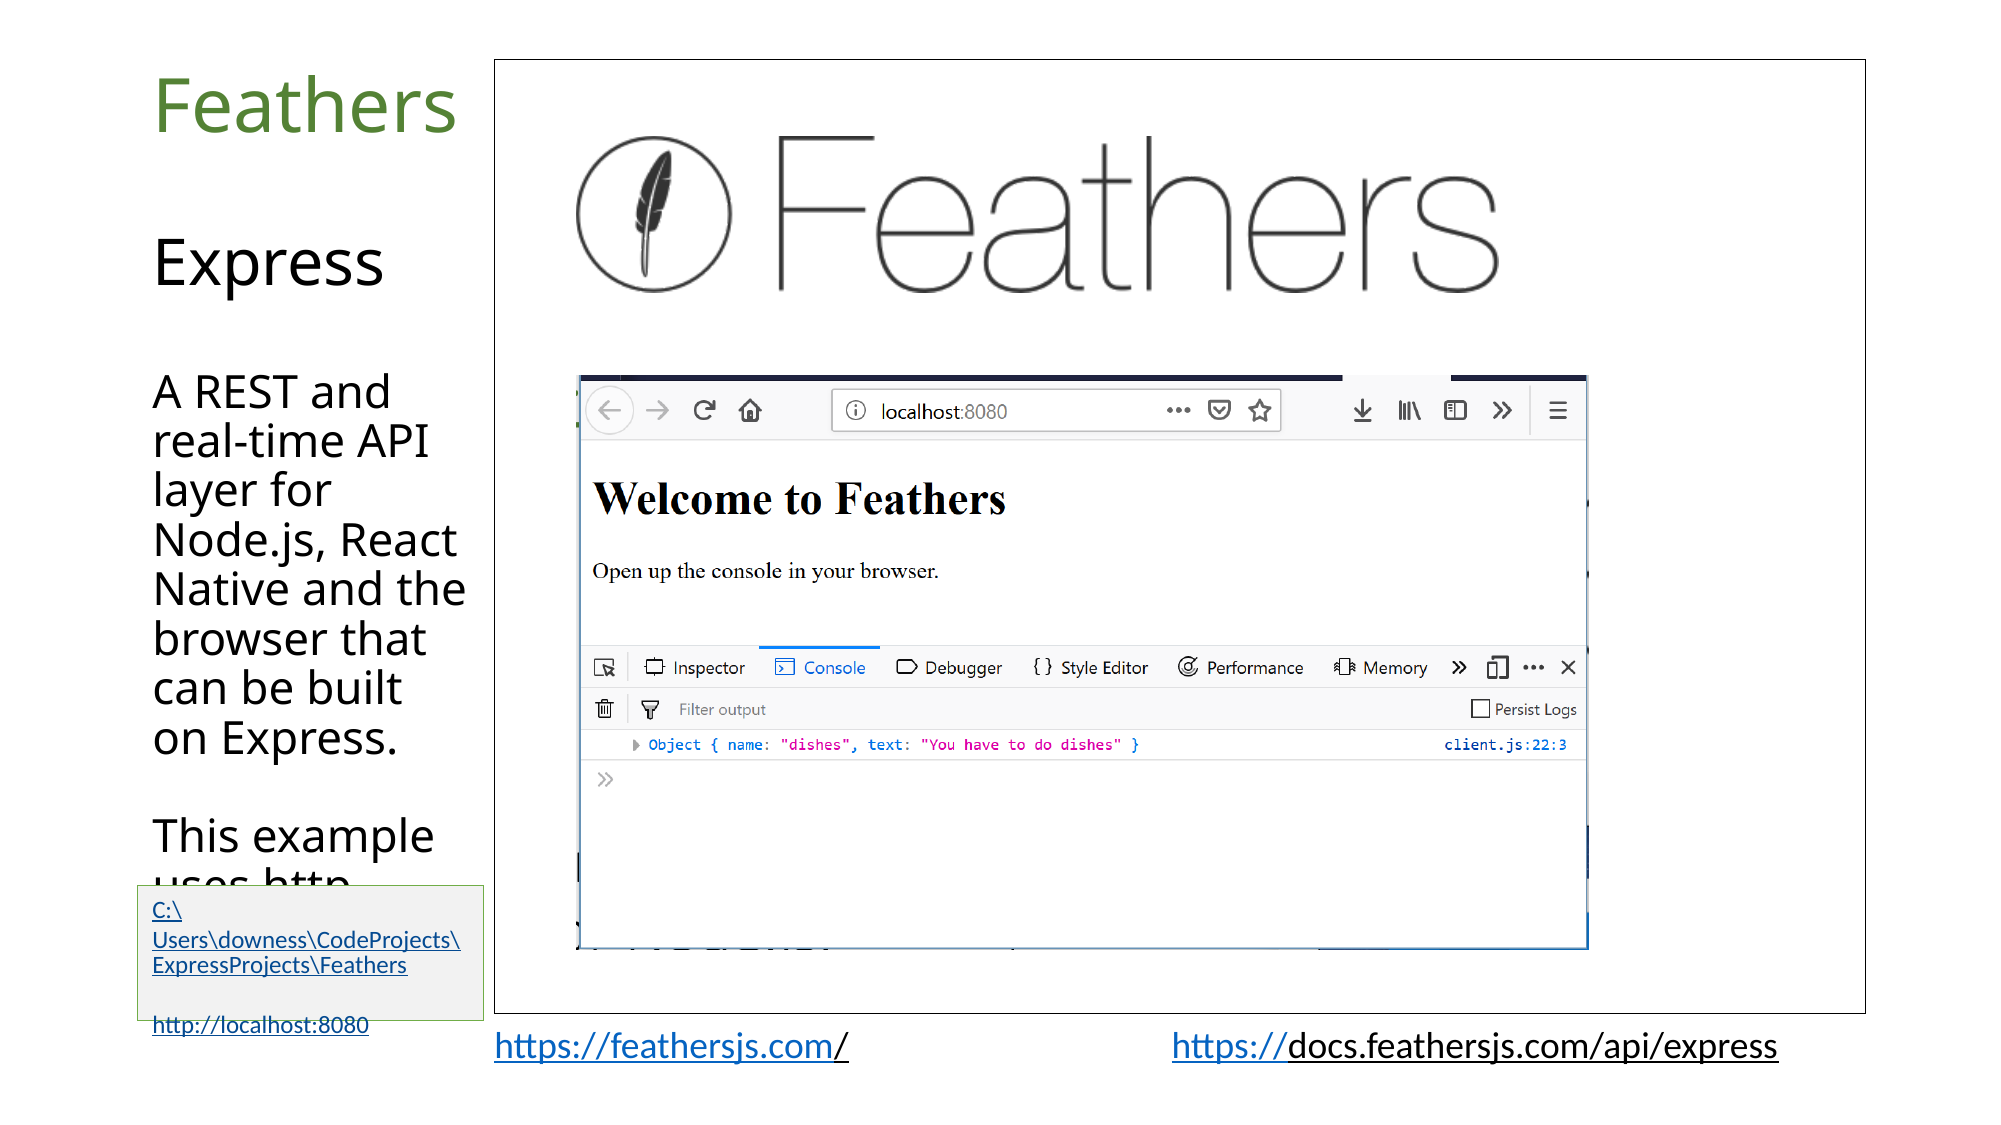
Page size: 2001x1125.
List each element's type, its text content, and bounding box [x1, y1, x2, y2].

picture [576, 136, 1499, 293]
text_box https://feathersjs.com/ https://docs.feathersjs.com/api/express [479, 1013, 1811, 1073]
list [494, 59, 1866, 1014]
title Feathers Express A REST and real-time API layer for Node.js, React Native and the browser that can be built on Express. This example uses http [137, 1021, 485, 1094]
title Feathers Express A REST and real-time API layer for Node.js, React Native and the browser that can be built on Express. This example uses http [137, 59, 485, 1013]
picture [576, 375, 1589, 950]
text_box C:\Users\downess\CodeProjects\ExpressProjects\Feathers http://localhost:8080 [137, 885, 484, 1021]
